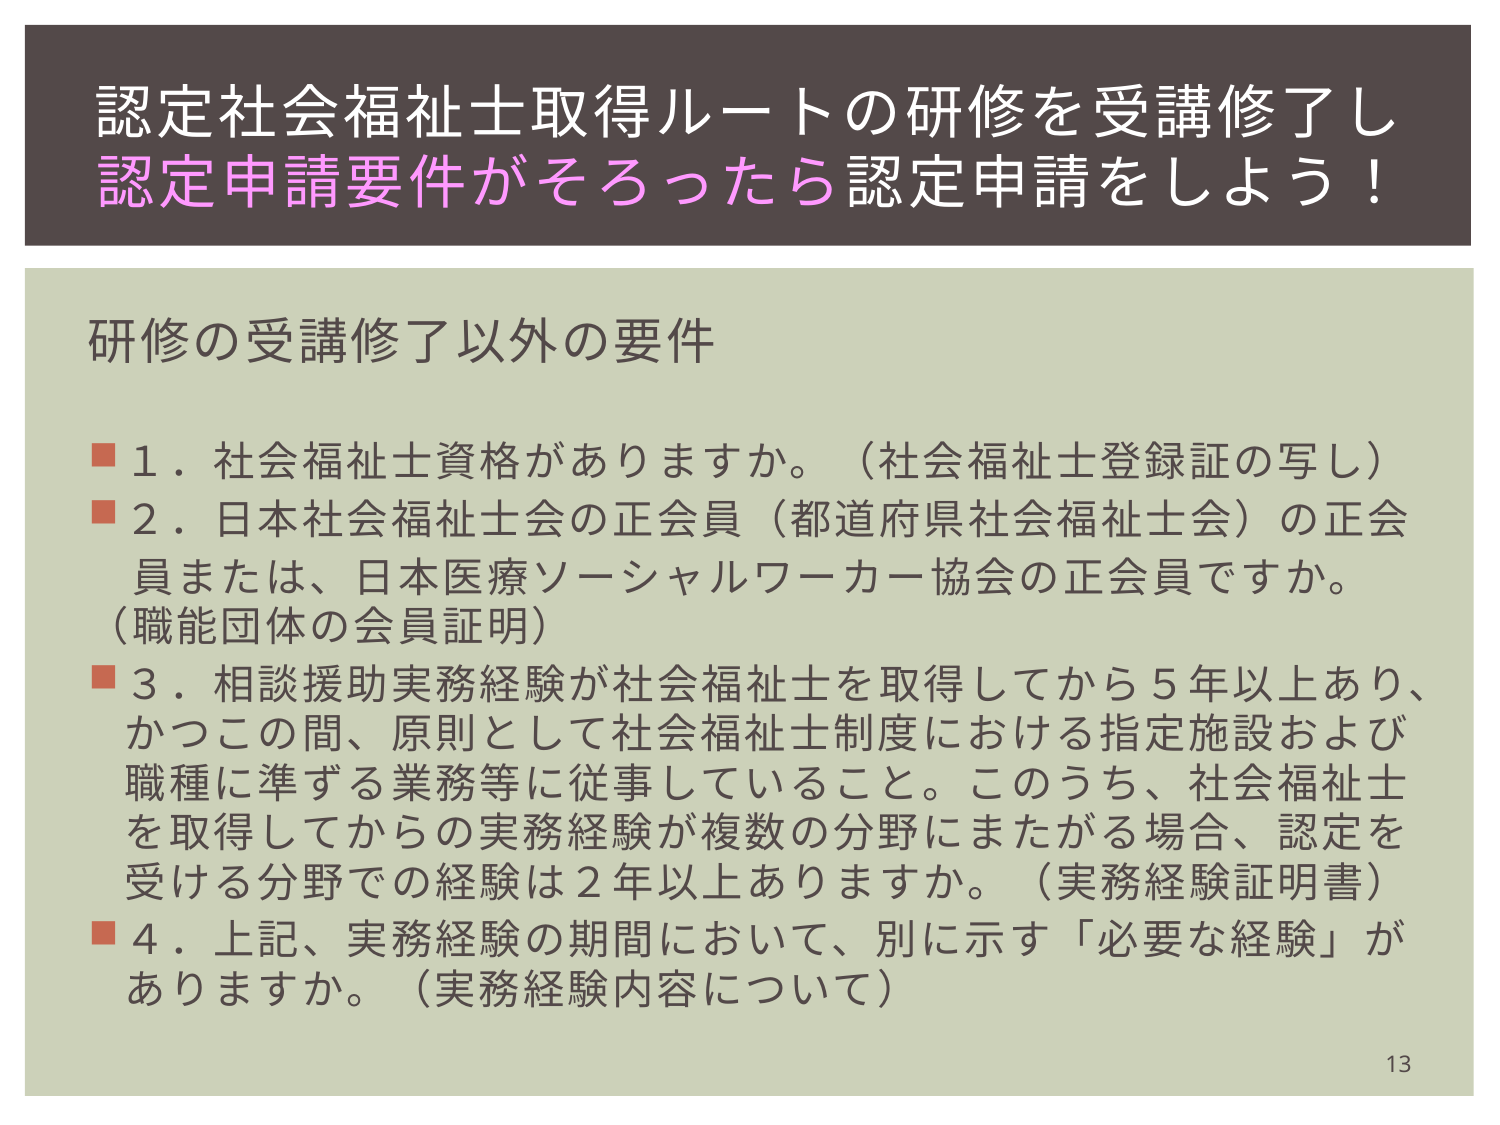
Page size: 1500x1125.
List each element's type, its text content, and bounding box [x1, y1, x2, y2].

title 認定社会福祉士取得ルートの研修を受講修了し認定申請要件がそろったら認定申請をしよう！ [62, 58, 1438, 232]
slide_number 13 [1349, 1041, 1448, 1089]
list 研修の受講修了以外の要件 １．社会福祉士資格がありますか。（社会福祉士登録証の写し） ２．日本社会福祉士会の正会員（都道府県社会福祉士会）の正会 員または、日本医療ソーシャルワーカー協会の正会員ですか。（職能団体の会員証明） ３．相談援助実務経験が社会福祉士を取得してから５年以上あり、かつこの間、原則として社会福祉士制度における指定施設および職種に準ずる業務等に従事していること。このうち、社会福祉士を取得してからの実務経験が複数の分野にまたがる場合、認定を受ける分野での経験は２年以上ありますか。（実務経験証明書） ４．上記、実務経験の期間において、別に示す「必要な経験」がありますか。（実務経験内容について） [65, 302, 1445, 1026]
